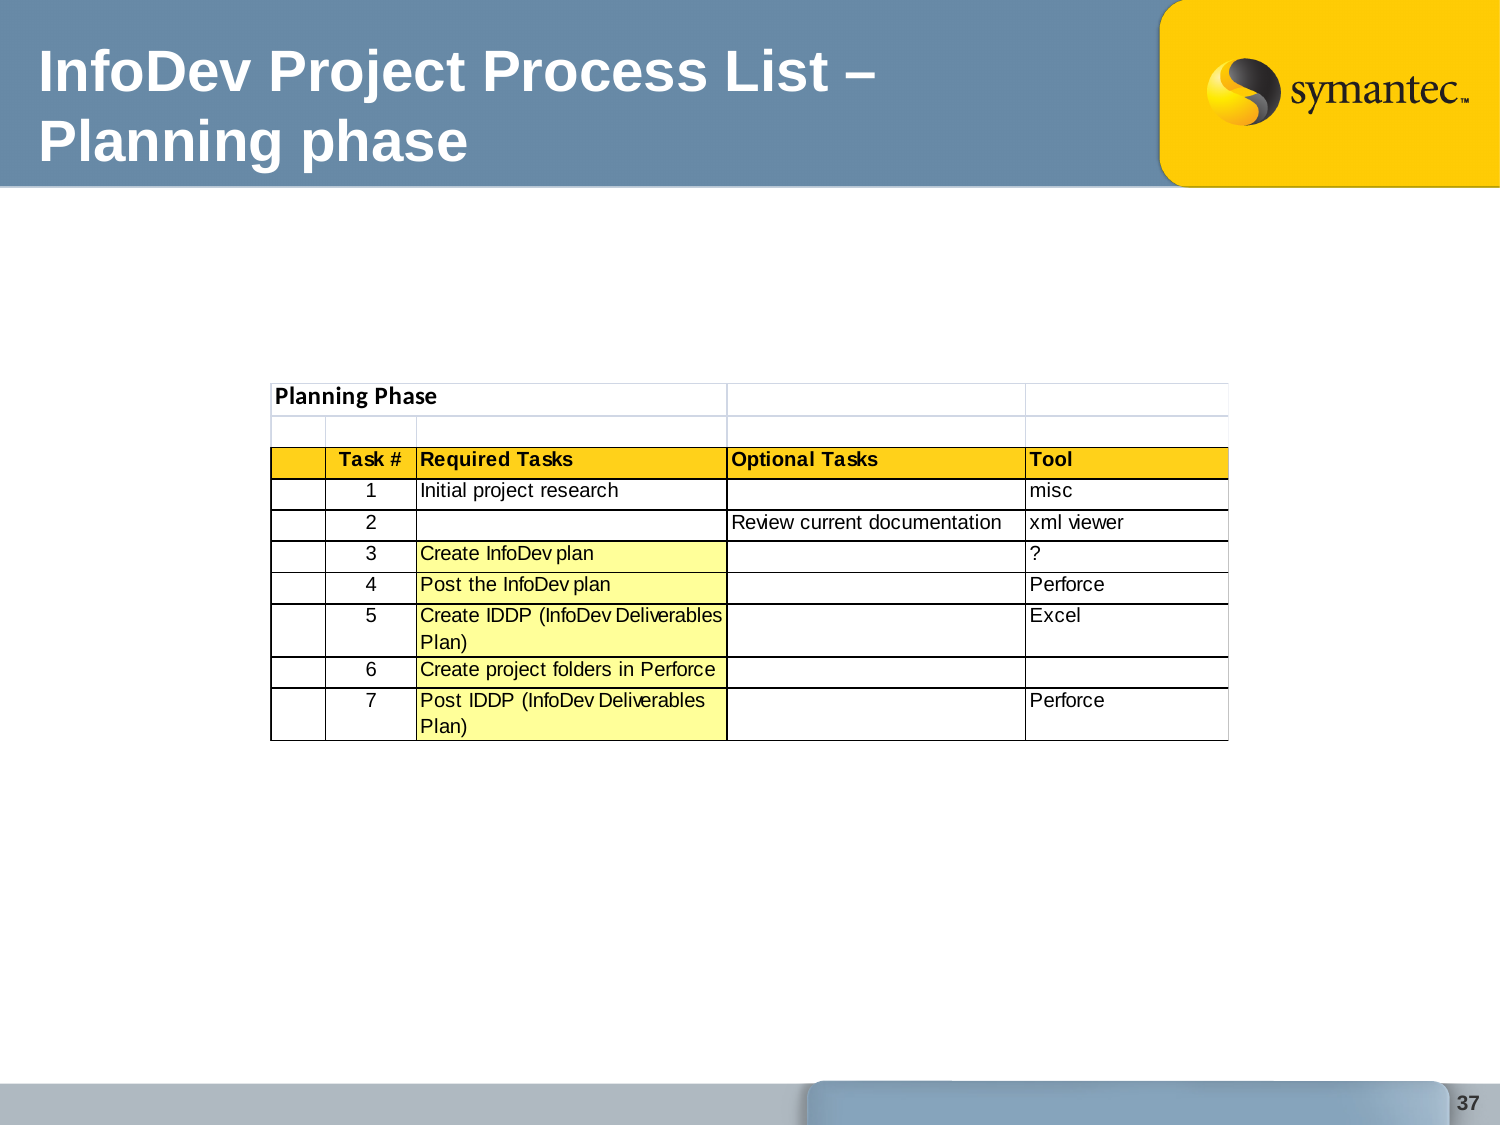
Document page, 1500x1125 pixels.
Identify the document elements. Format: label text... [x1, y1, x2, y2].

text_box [270, 382, 1230, 743]
title InfoDev Project Process List – Planning phase [23, 24, 1123, 182]
picture [758, 1080, 1500, 1125]
picture [0, 0, 1500, 188]
slide_number 37 [1455, 1089, 1482, 1116]
